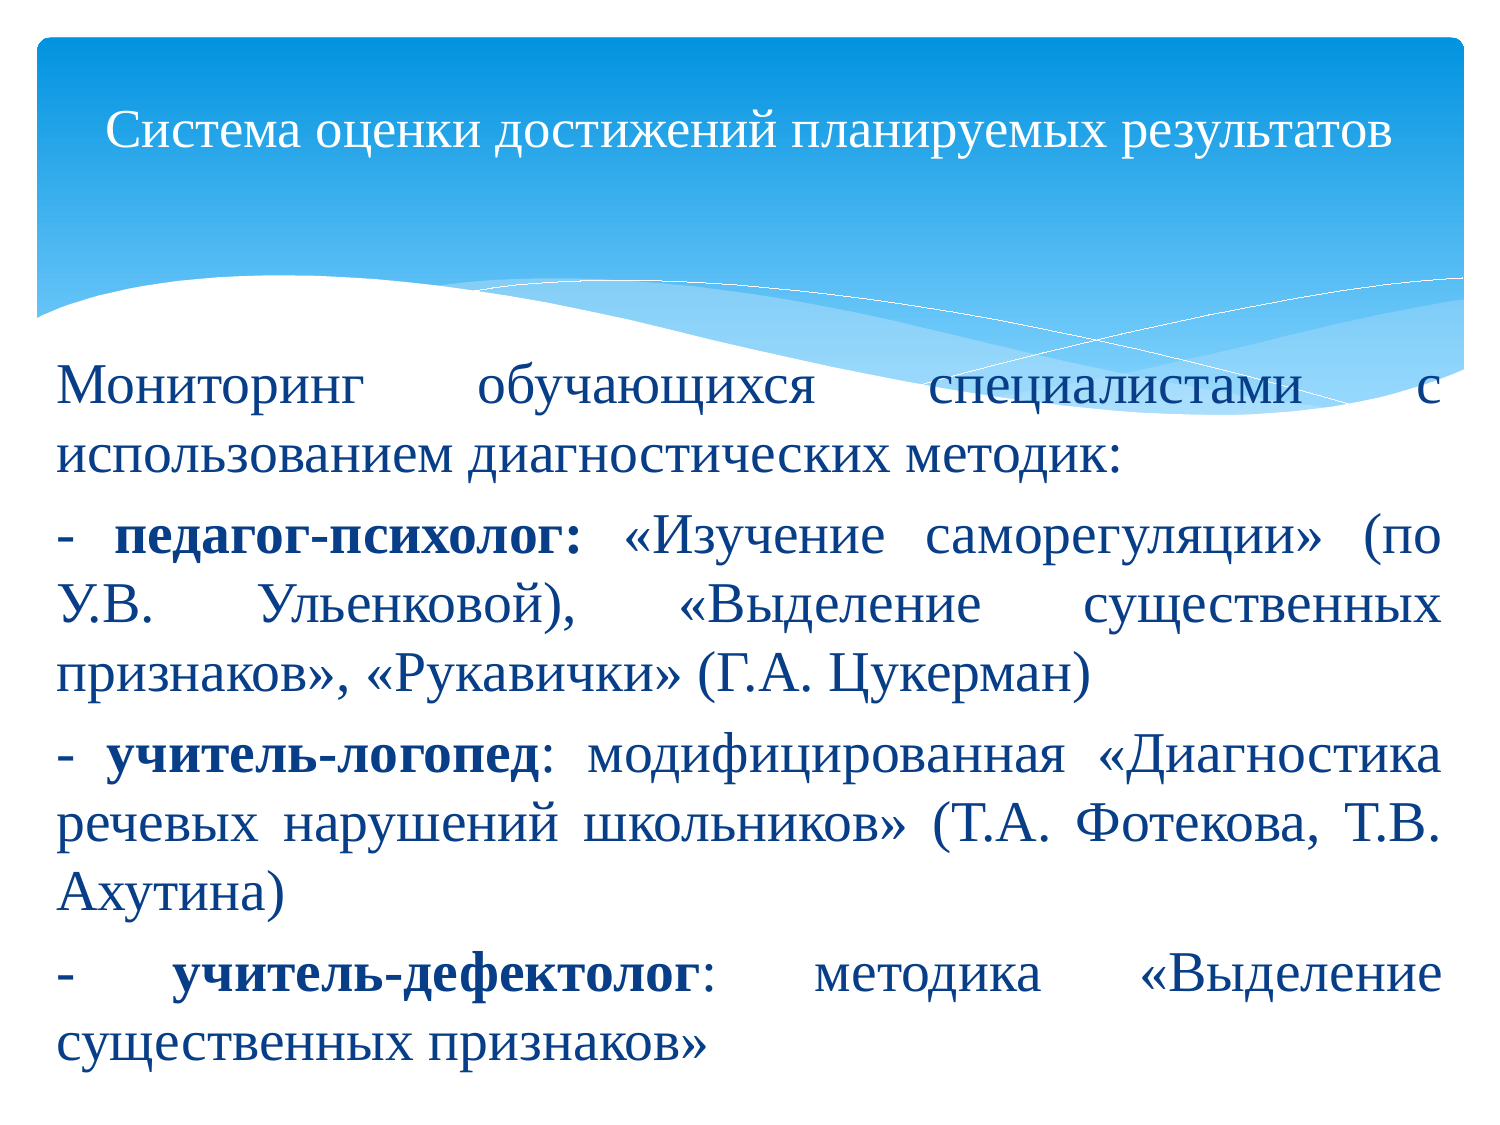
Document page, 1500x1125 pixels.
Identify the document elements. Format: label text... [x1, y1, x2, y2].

list Мониторинг обучающихся специалистами с использованием диагностических методик: - педагог-психолог: «Изучение саморегуляции» (по У.В. Ульенковой), «Выделение существенных признаков», «Рукавички» (Г.А. Цукерман) - учитель-логопед: модифицированная «Диагностика речевых нарушений школьников» (Т.А. Фотекова, Т.В. Ахутина) - учитель-дефектолог: методика «Выделение существенных признаков» [41, 338, 1459, 1083]
title Система оценки достижений планируемых результатов [75, 55, 1425, 197]
